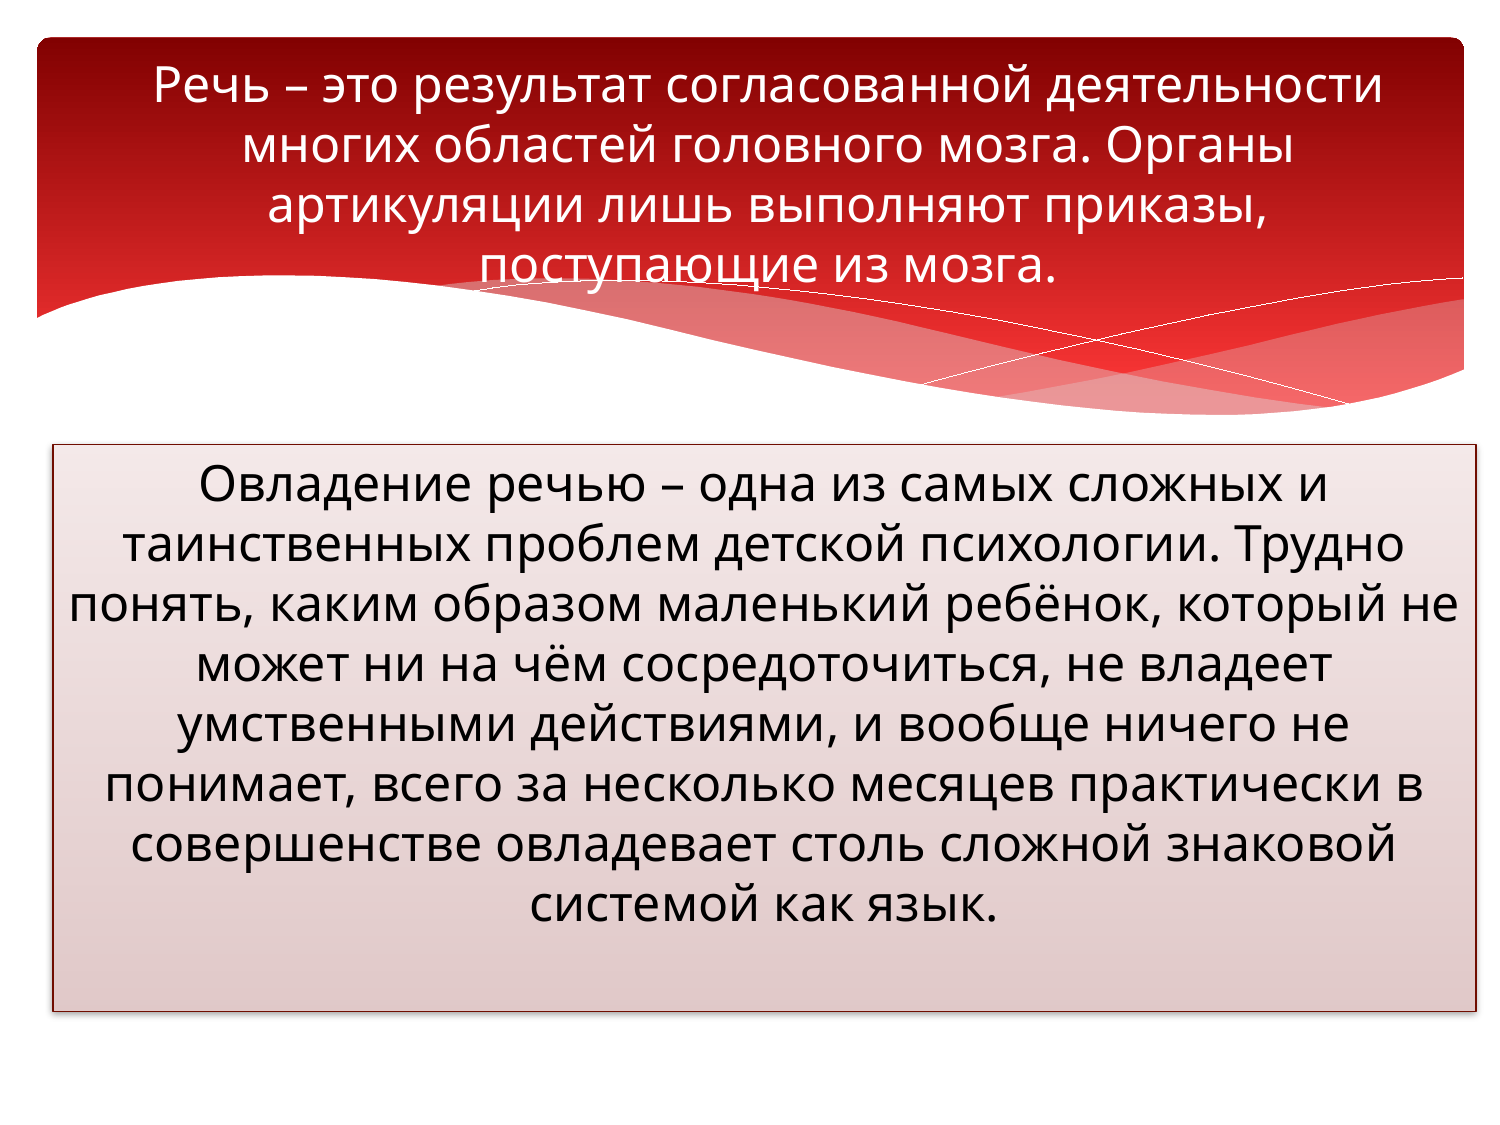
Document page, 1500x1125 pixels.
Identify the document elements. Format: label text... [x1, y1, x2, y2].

title Речь – это результат согласованной деятельности многих областей головного мозга. Органы артикуляции лишь выполняют приказы, поступающие из мозга. [112, 54, 1425, 350]
list Овладение речью – одна из самых сложных и таинственных проблем детской психологии. Трудно понять, каким образом маленький ребёнок, который не может ни на чём сосредоточиться, не владеет умственными действиями, и вообще ничего не понимает, всего за несколько месяцев практически в совершенстве овладевает столь сложной знаковой системой как язык. [52, 444, 1477, 1012]
